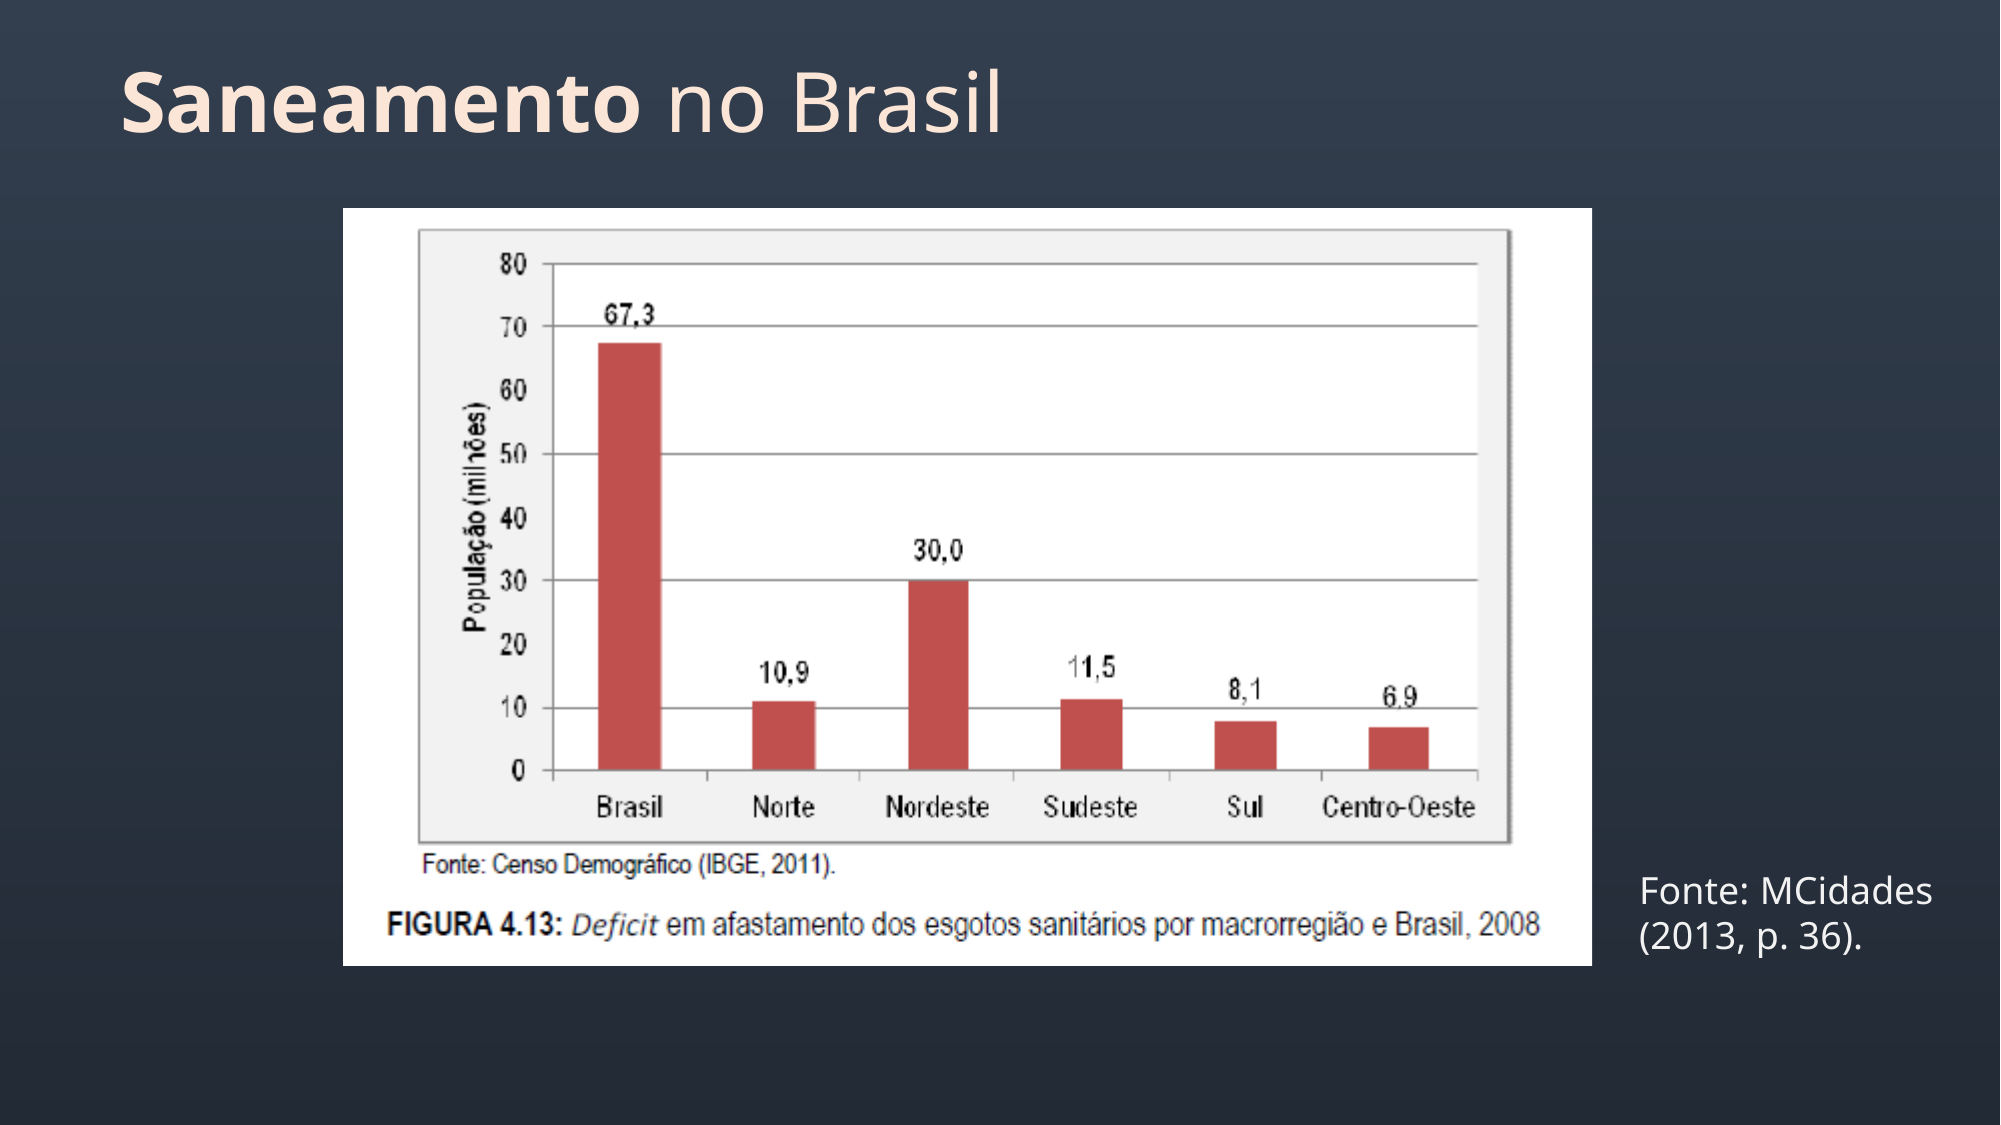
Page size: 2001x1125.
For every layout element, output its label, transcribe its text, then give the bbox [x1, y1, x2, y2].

title Saneamento no Brasil [105, 27, 1831, 183]
picture [343, 208, 1593, 966]
text_box Fonte: MCidades (2013, p. 36). [1624, 859, 1949, 964]
